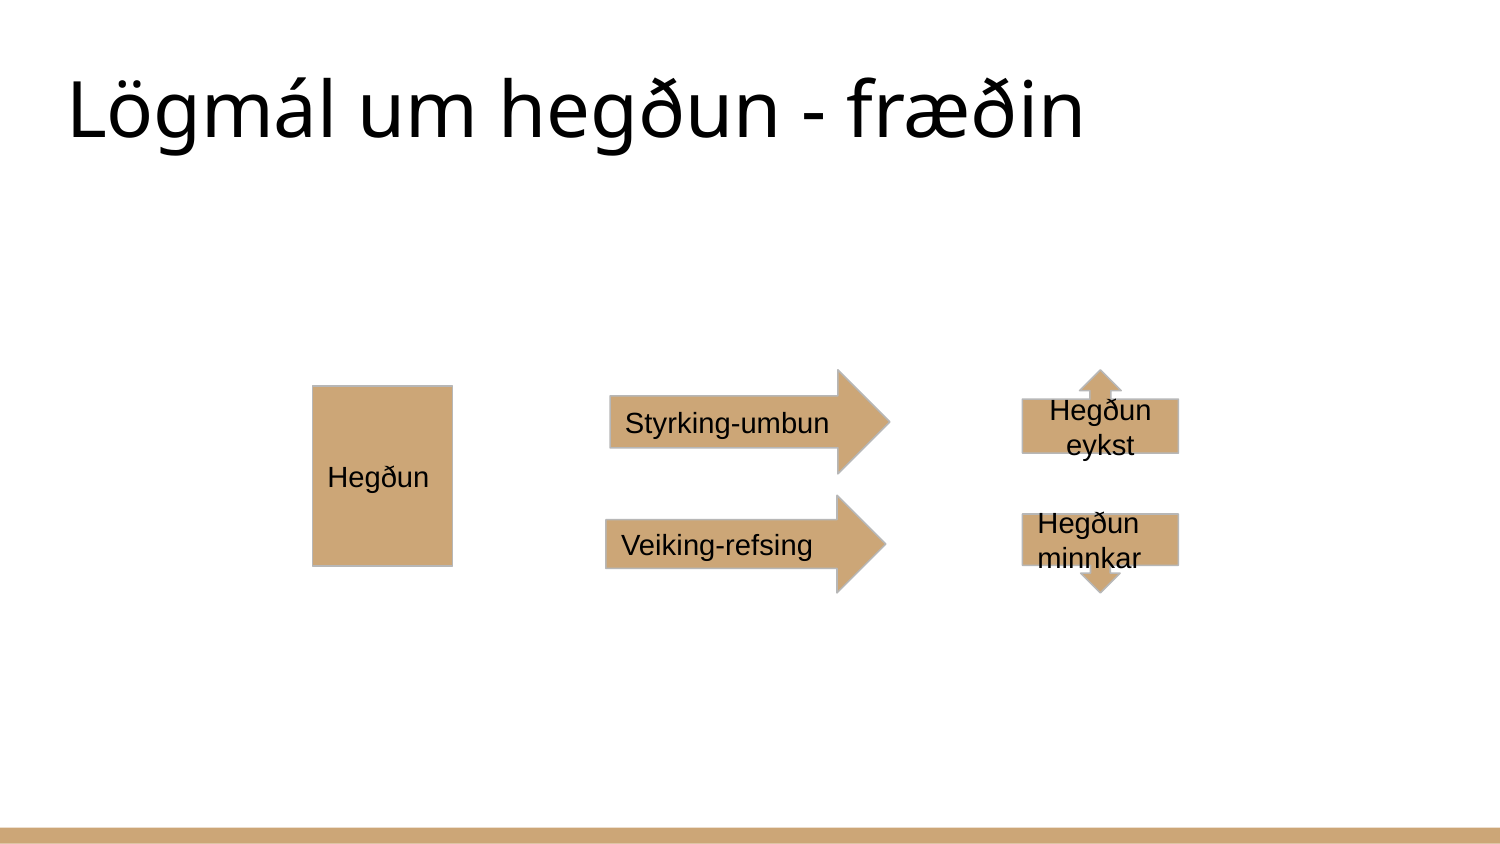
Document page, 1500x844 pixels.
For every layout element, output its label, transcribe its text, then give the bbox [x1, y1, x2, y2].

text_box Hegðun minnkar [1022, 514, 1179, 593]
text_box Hegðun eykst [1022, 369, 1179, 454]
text_box Styrking-umbun [610, 369, 890, 474]
text_box Veiking-refsing [605, 495, 886, 593]
title Lögmál um hegðun - fræðin [51, 39, 1449, 176]
text_box Hegðun [312, 385, 453, 567]
